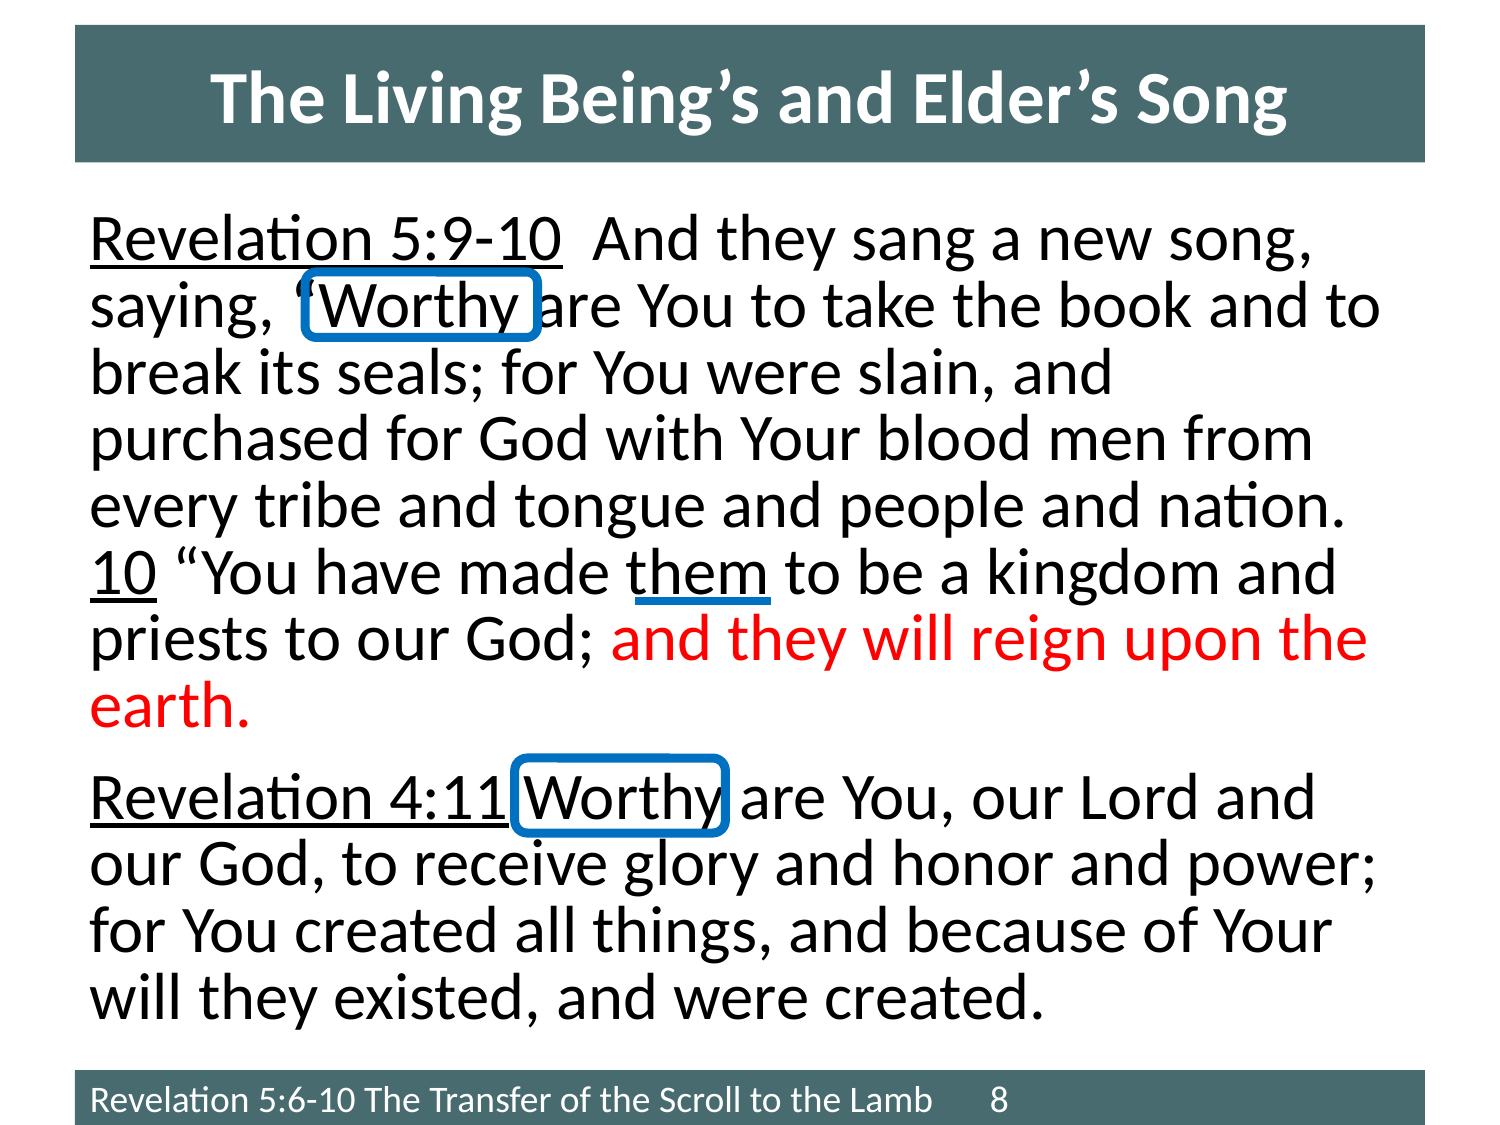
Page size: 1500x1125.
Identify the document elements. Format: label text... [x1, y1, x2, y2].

text_box [510, 753, 730, 838]
text_box [300, 267, 543, 342]
title The Living Being’s and Elder’s Song [75, 24, 1425, 163]
list Revelation 5:9-10 And they sang a new song, saying, “Worthy are You to take the book and to break its seals; for You were slain, and purchased for God with Your blood men from every tribe and tongue and people and nation. 10 “You have made them to be a kingdom and priests to our God; and they will reign upon the earth. Revelation 4:11 Worthy are You, our Lord and our God, to receive glory and honor and power; for You created all things, and because of Your will they existed, and were created. [75, 200, 1425, 1025]
